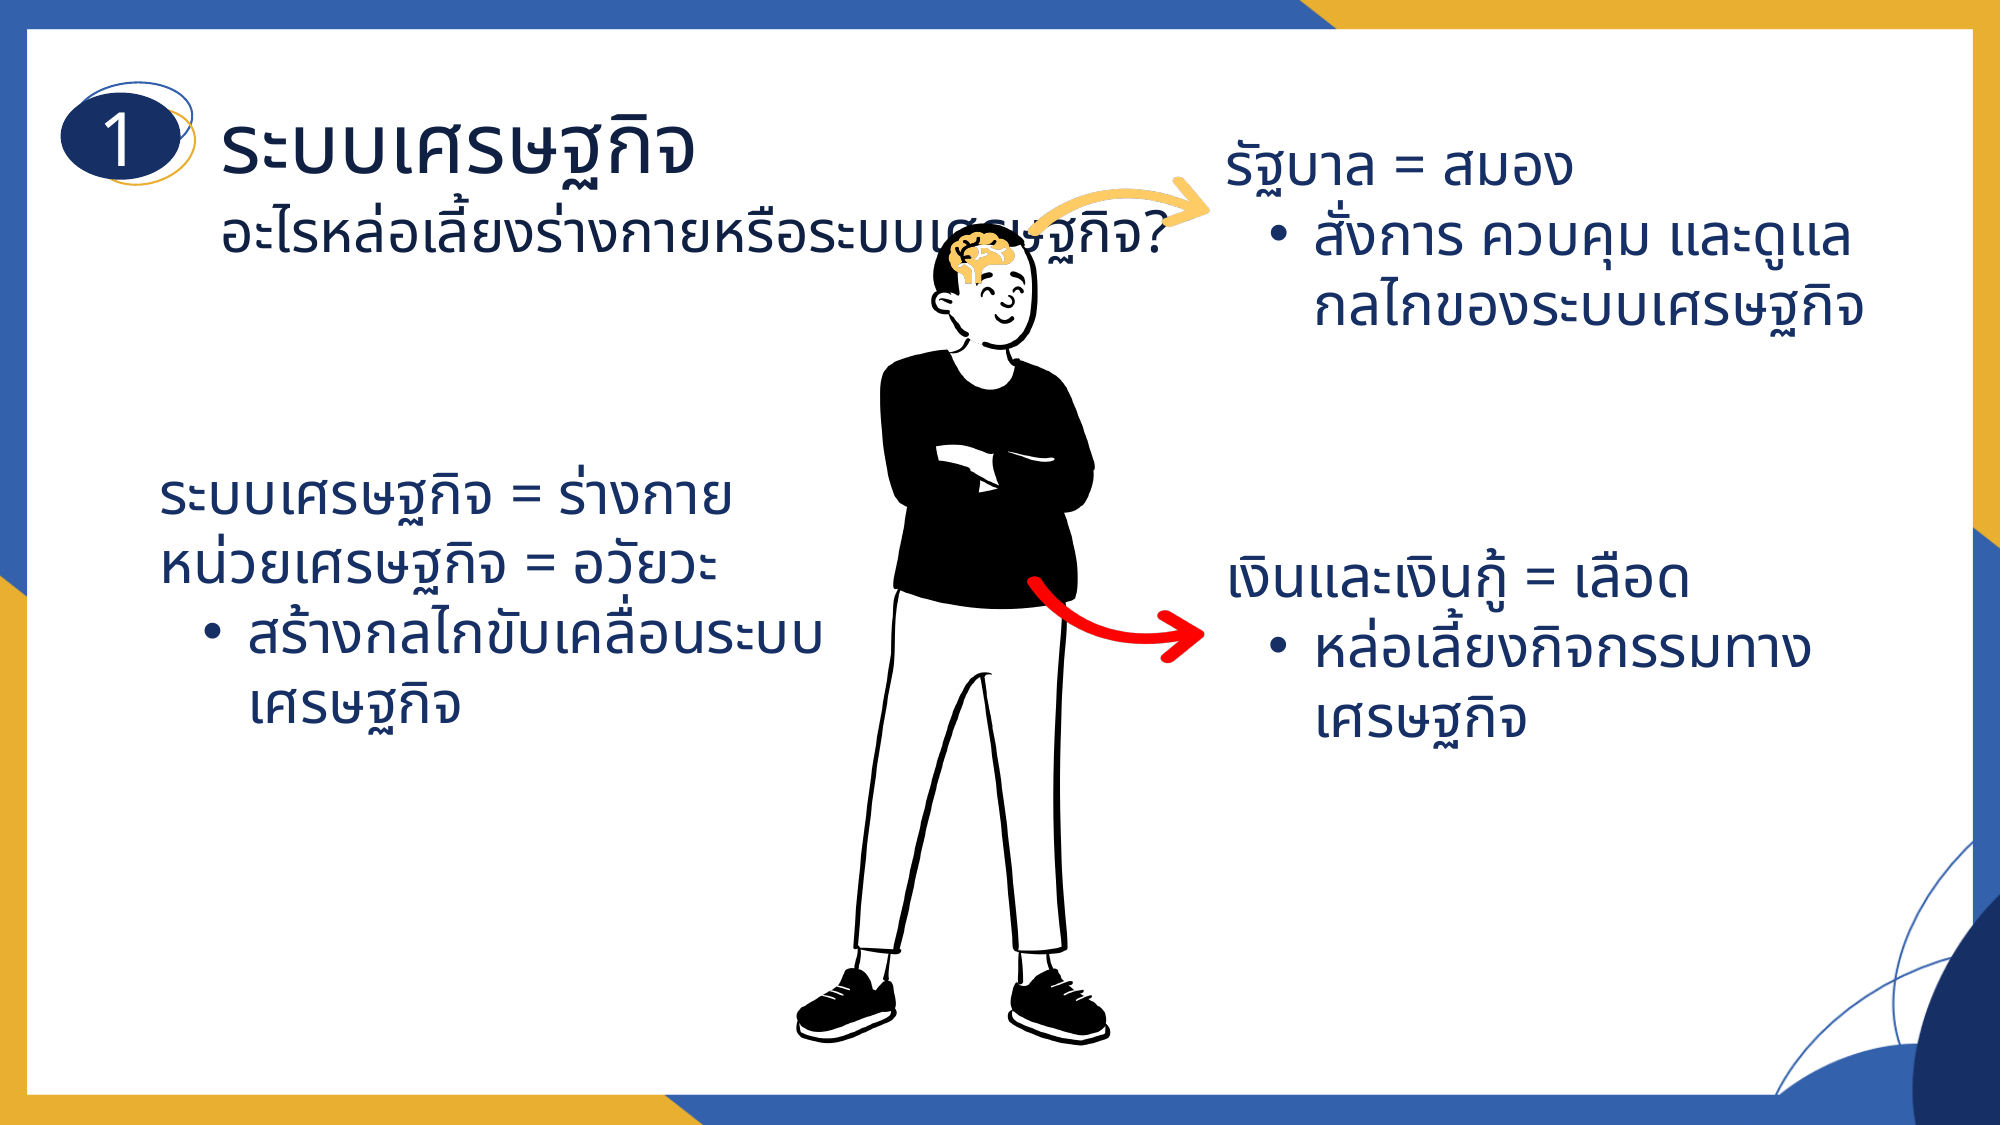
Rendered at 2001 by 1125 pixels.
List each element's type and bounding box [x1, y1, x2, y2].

picture [0, 0, 2000, 1125]
text_box [60, 82, 197, 184]
text_box [790, 218, 1116, 1054]
text_box [836, 388, 1069, 1008]
